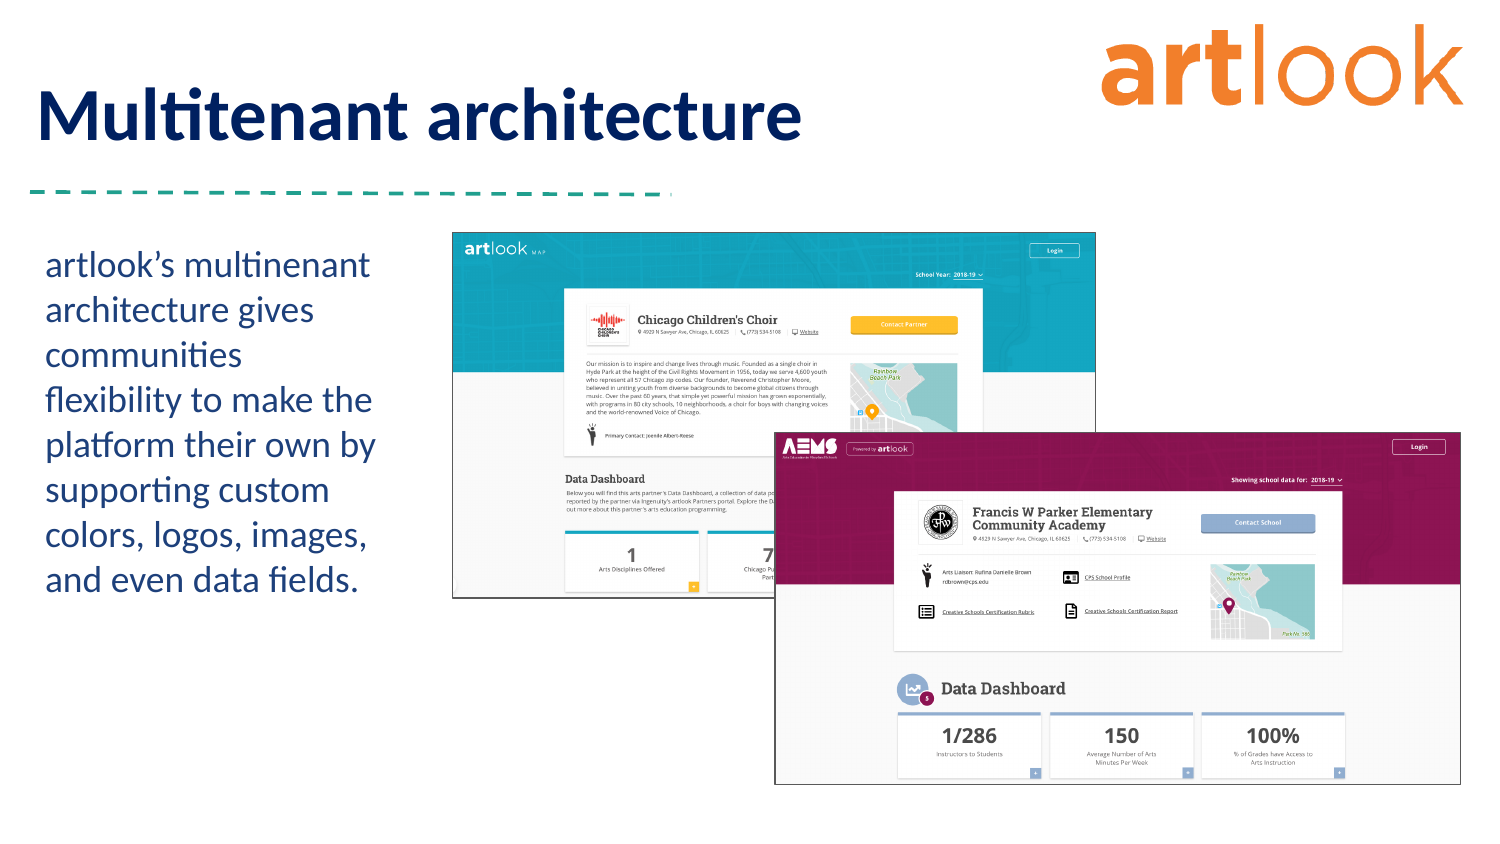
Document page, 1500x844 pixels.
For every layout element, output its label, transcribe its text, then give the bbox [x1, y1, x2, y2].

picture [1093, 6, 1469, 118]
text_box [29, 191, 672, 195]
text_box artlook’s multinenant architecture gives communities flexibility to make the platform their own by supporting custom colors, logos, images, and even data fields. [30, 232, 396, 608]
picture [452, 233, 1460, 784]
text_box Multitenant architecture [21, 57, 833, 163]
